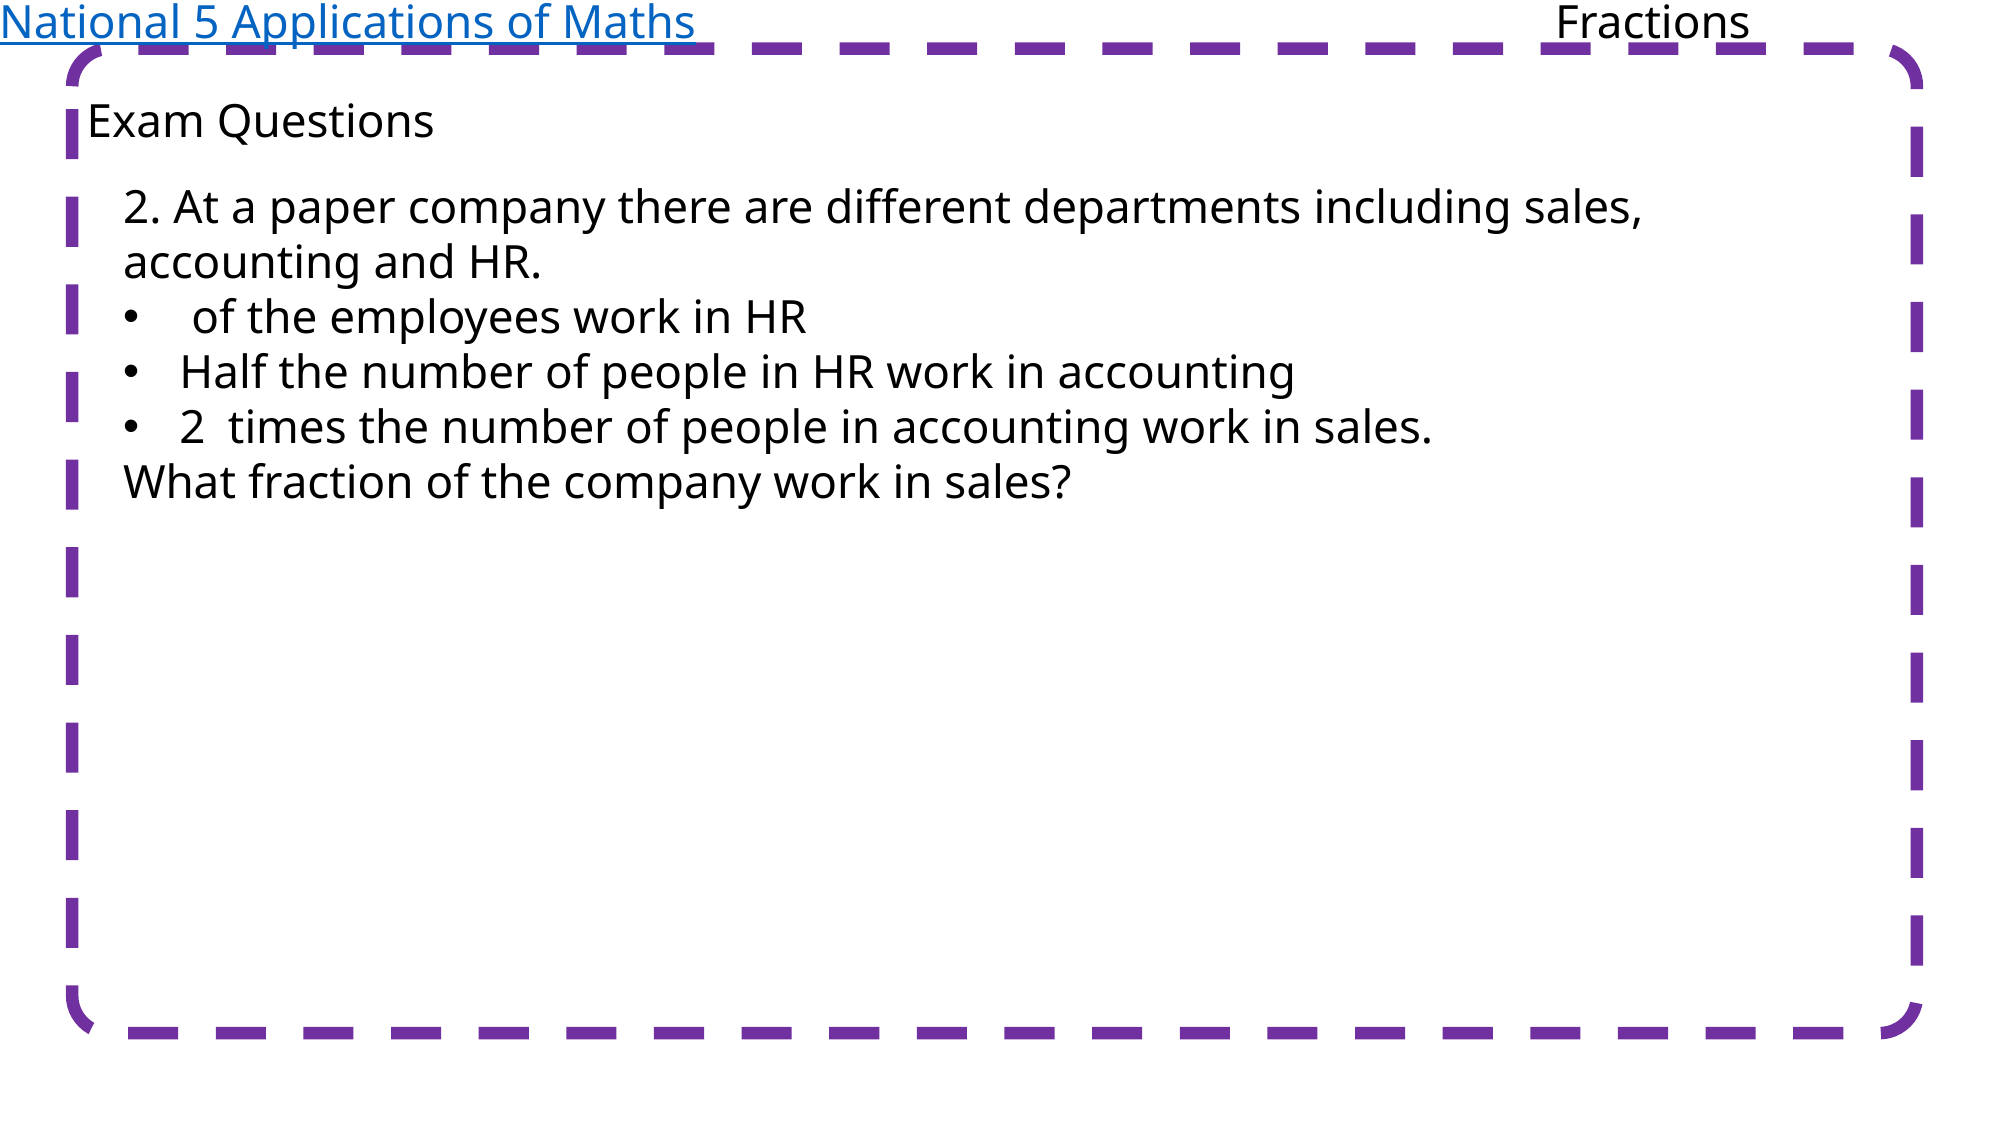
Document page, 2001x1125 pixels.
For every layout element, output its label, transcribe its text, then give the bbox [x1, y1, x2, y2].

text_box National 5 Applications of Maths [0, 0, 712, 63]
text_box [71, 47, 1919, 1035]
text_box Fractions [1540, 0, 1766, 55]
text_box Exam Questions [71, 84, 450, 154]
